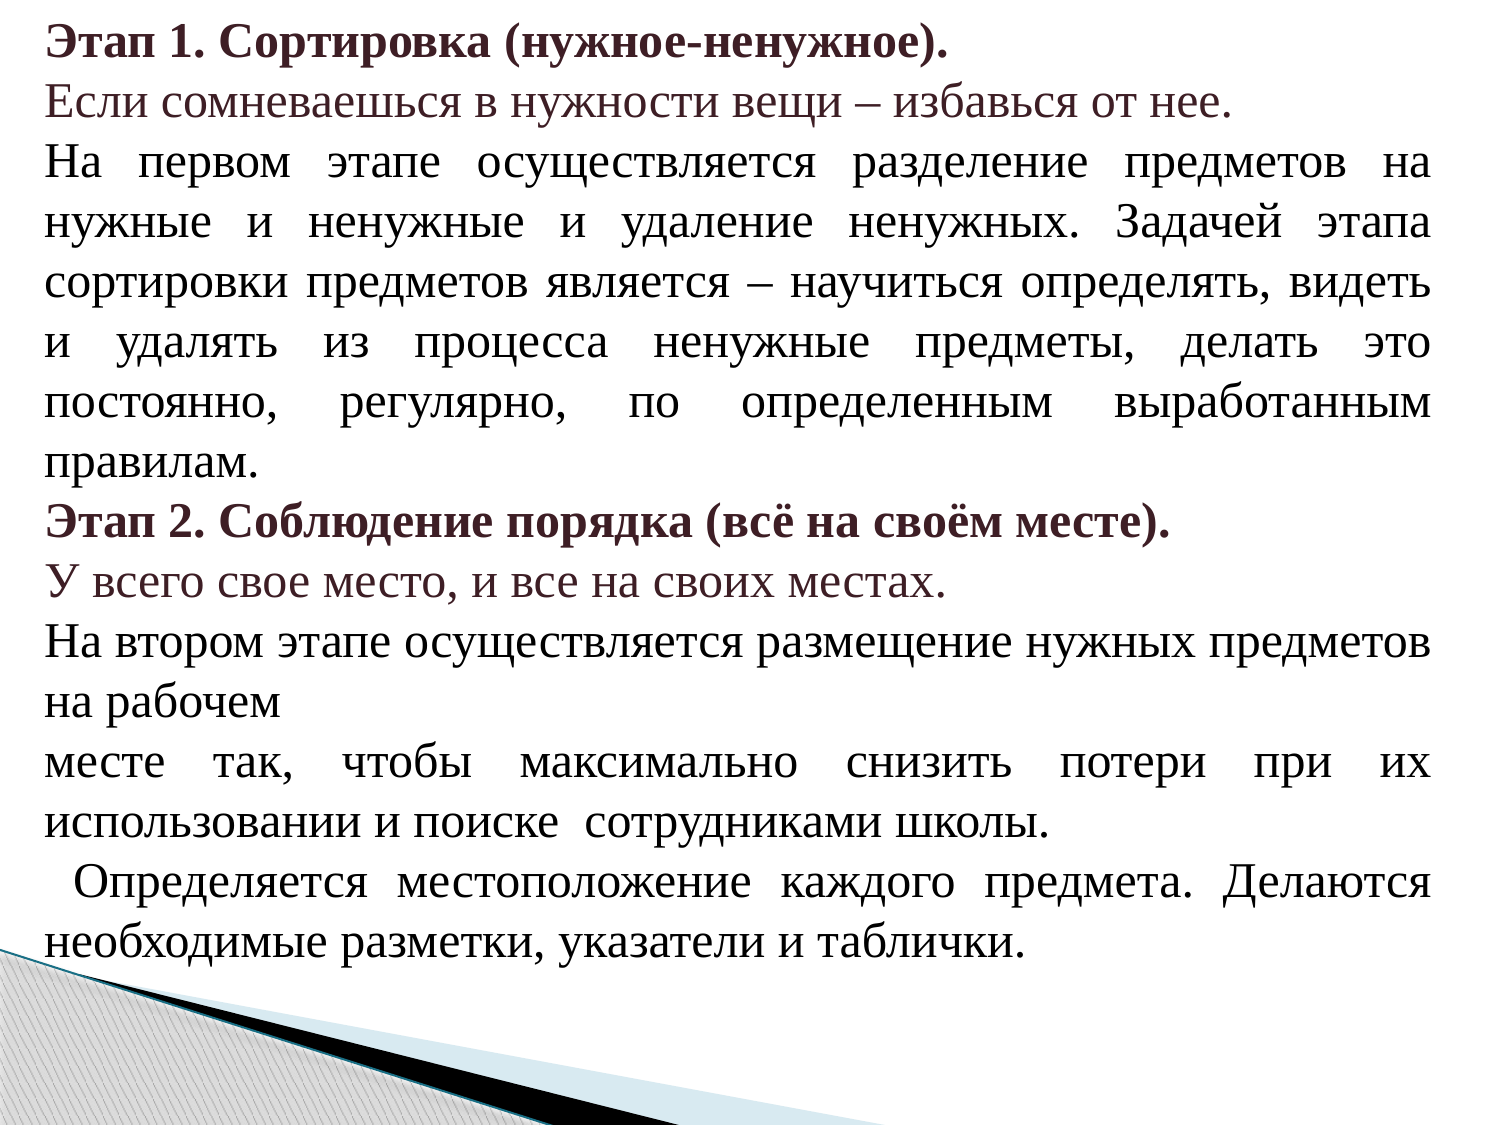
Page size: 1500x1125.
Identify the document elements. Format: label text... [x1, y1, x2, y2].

text_box Этап 1. Сортировка (нужное-ненужное). Если сомневаешься в нужности вещи – избавься от нее. На первом этапе осуществляется разделение предметов на нужные и ненужные и удаление ненужных. Задачей этапа сортировки предметов является – научиться определять, видеть и удалять из процесса ненужные предметы, делать это постоянно, регулярно, по определенным выработанным правилам. Этап 2. Соблюдение порядка (всё на своём месте). У всего свое место, и все на своих местах. На втором этапе осуществляется размещение нужных предметов на рабочем месте так, чтобы максимально снизить потери при их использовании и поиске сотрудниками школы. Определяется местоположение каждого предмета. Делаются необходимые разметки, указатели и таблички. [29, 0, 1447, 1039]
